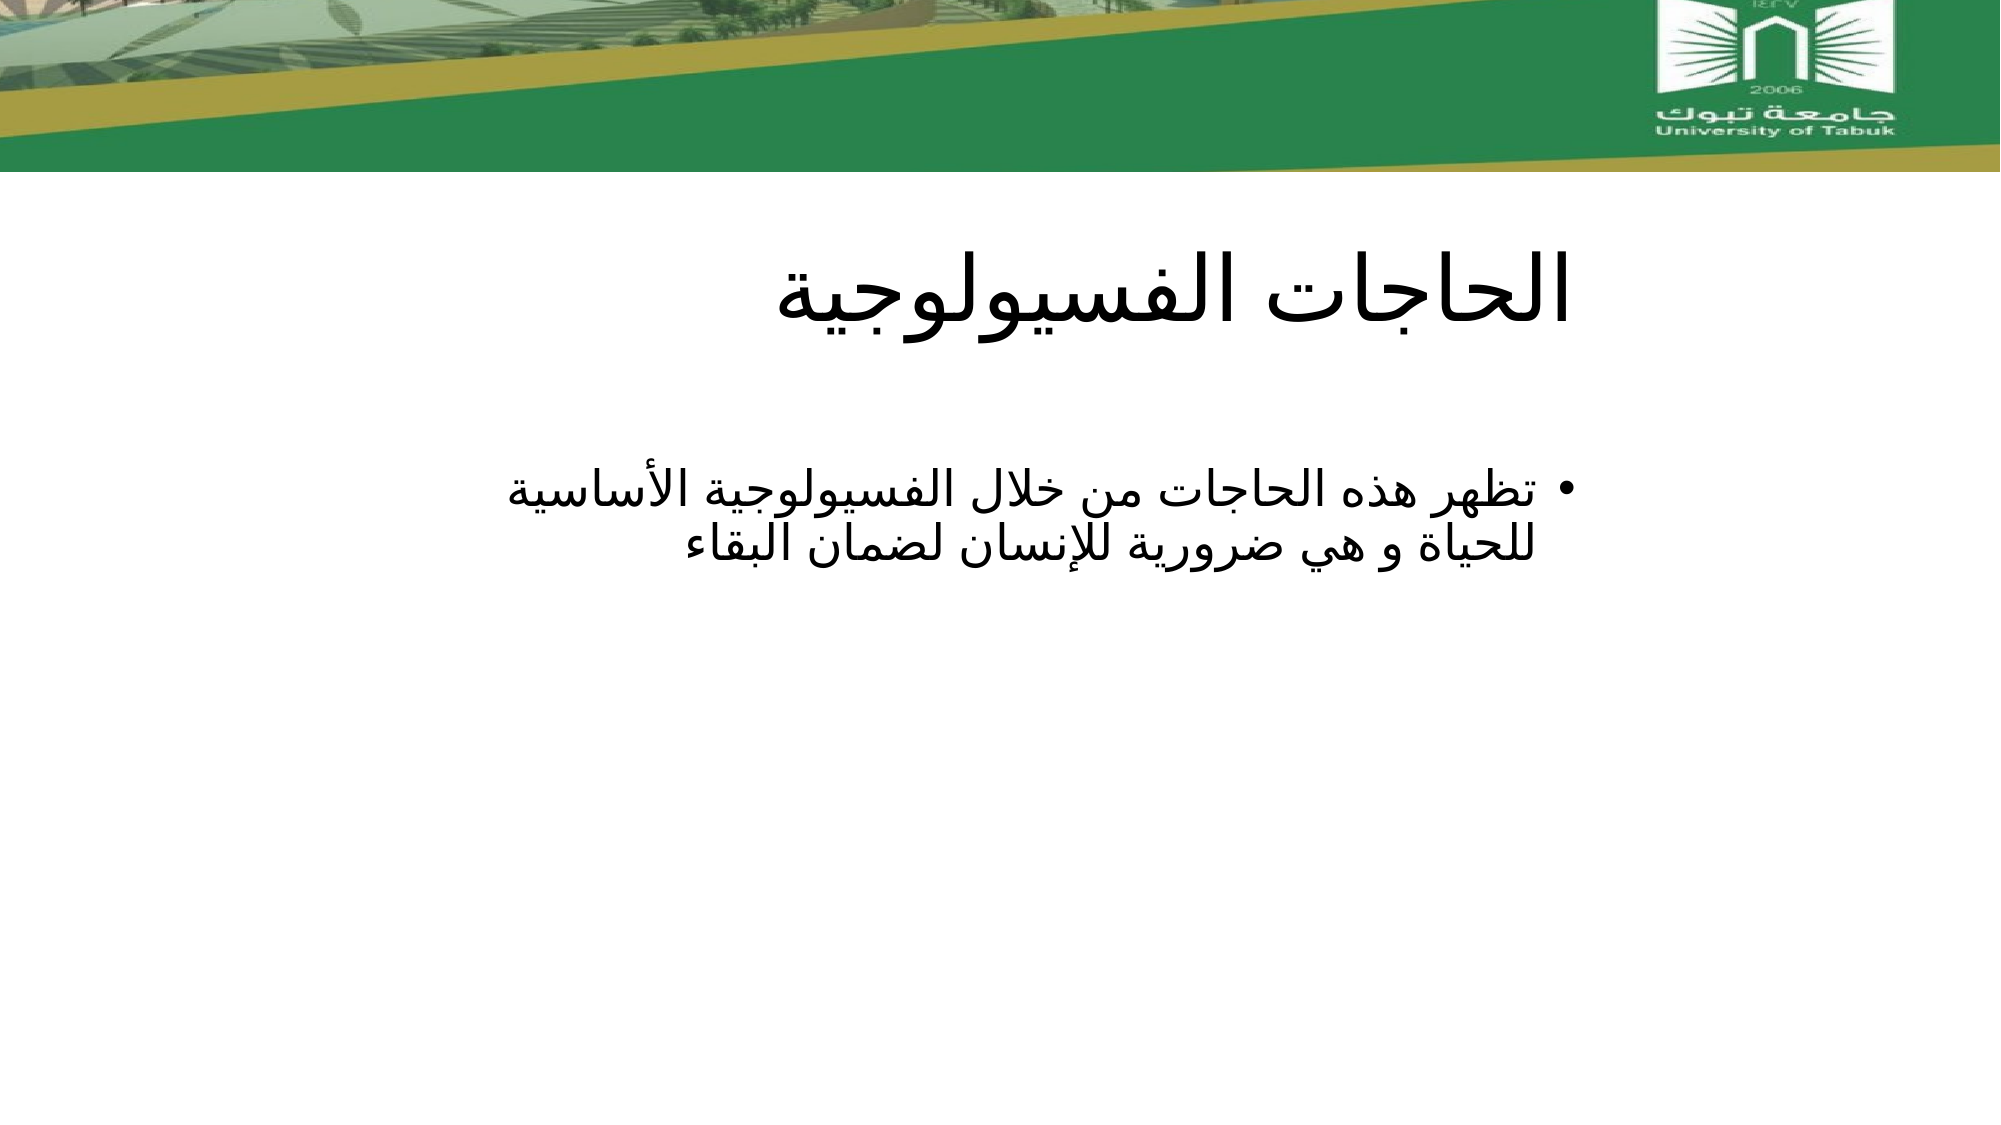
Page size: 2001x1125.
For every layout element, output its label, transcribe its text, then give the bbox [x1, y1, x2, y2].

list تظهر هذه الحاجات من خلال الفسيولوجية الأساسية للحياة و هي ضرورية للإنسان لضمان البقاء [444, 456, 1591, 686]
picture [0, 0, 2000, 172]
title الحاجات الفسيولوجية [0, 183, 1591, 401]
